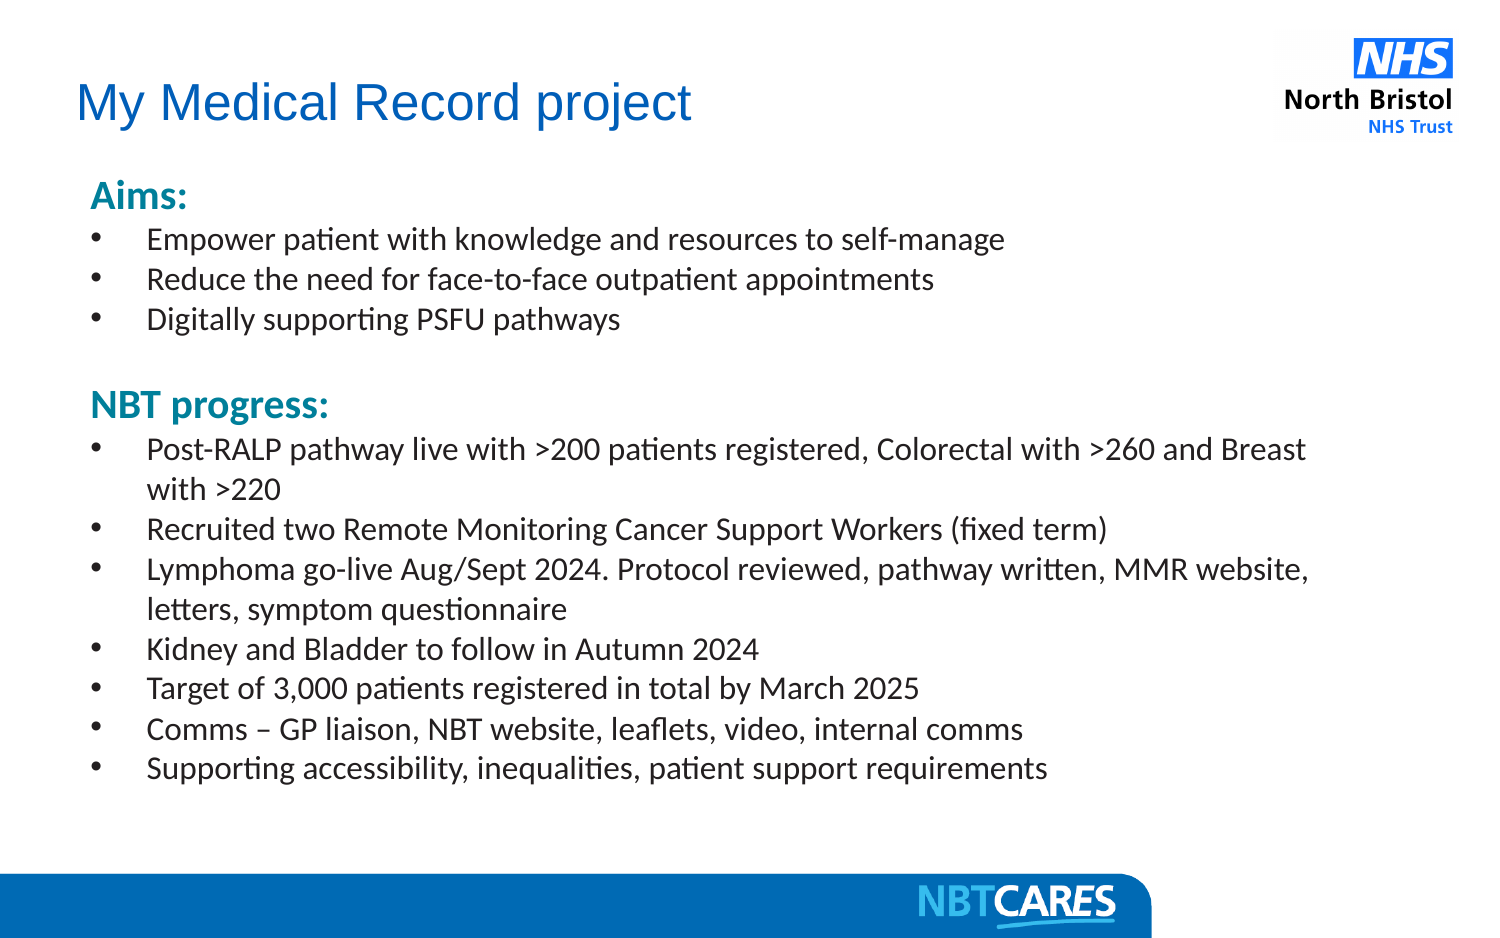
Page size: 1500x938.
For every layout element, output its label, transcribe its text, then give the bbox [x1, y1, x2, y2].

list My Medical Record project [75, 68, 1274, 160]
picture [1273, 29, 1459, 143]
picture [0, 867, 1159, 938]
text_box Aims: Empower patient with knowledge and resources to self-manage Reduce the need for face-to-face outpatient appointments Digitally supporting PSFU pathways NBT progress: Post-RALP pathway live with >200 patients registered, Colorectal with >260 and Breast with >220 Recruited two Remote Monitoring Cancer Support Workers (fixed term) Lymphoma go-live Aug/Sept 2024. Protocol reviewed, pathway written, MMR website, letters, symptom questionnaire Kidney and Bladder to follow in Autumn 2024 Target of 3,000 patients registered in total by March 2025 Comms – GP liaison, NBT website, leaflets, video, internal comms Supporting accessibility, inequalities, patient support requirements [75, 160, 1384, 794]
